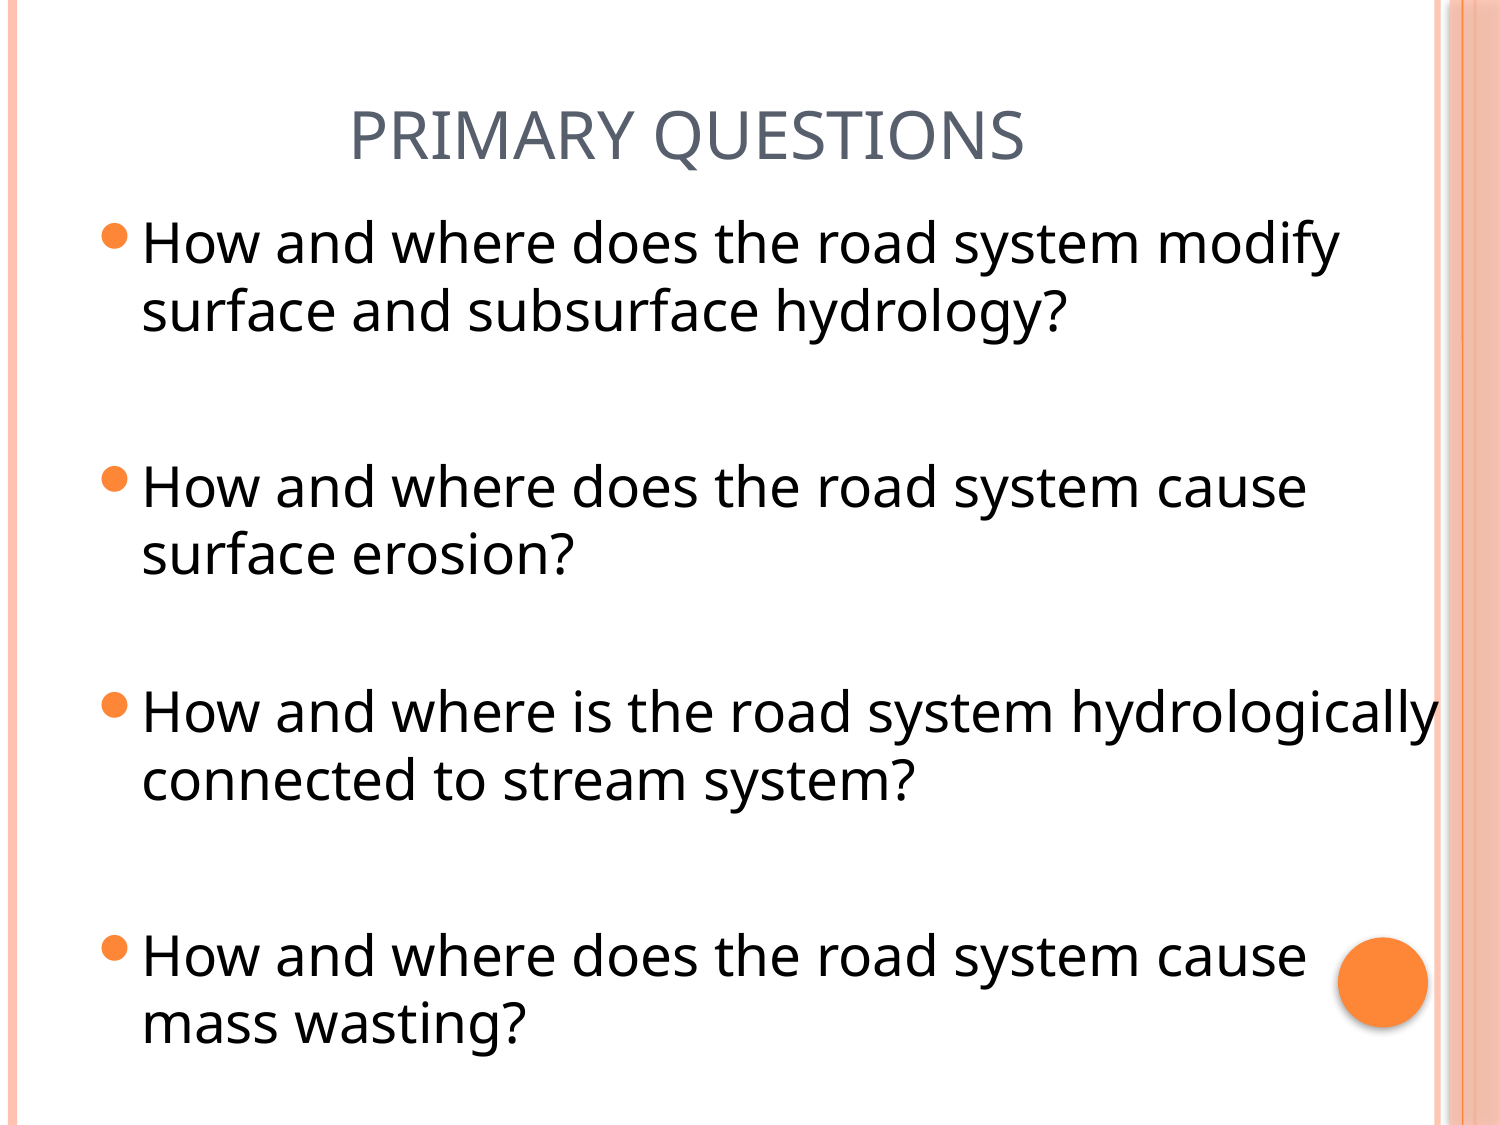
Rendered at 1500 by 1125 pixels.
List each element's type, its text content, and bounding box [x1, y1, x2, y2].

title Primary Questions [75, 62, 1300, 200]
list How and where does the road system modify surface and subsurface hydrology? How and where does the road system cause surface erosion? How and where is the road system hydrologically connected to stream system? How and where does the road system cause mass wasting? [24, 200, 1463, 1063]
